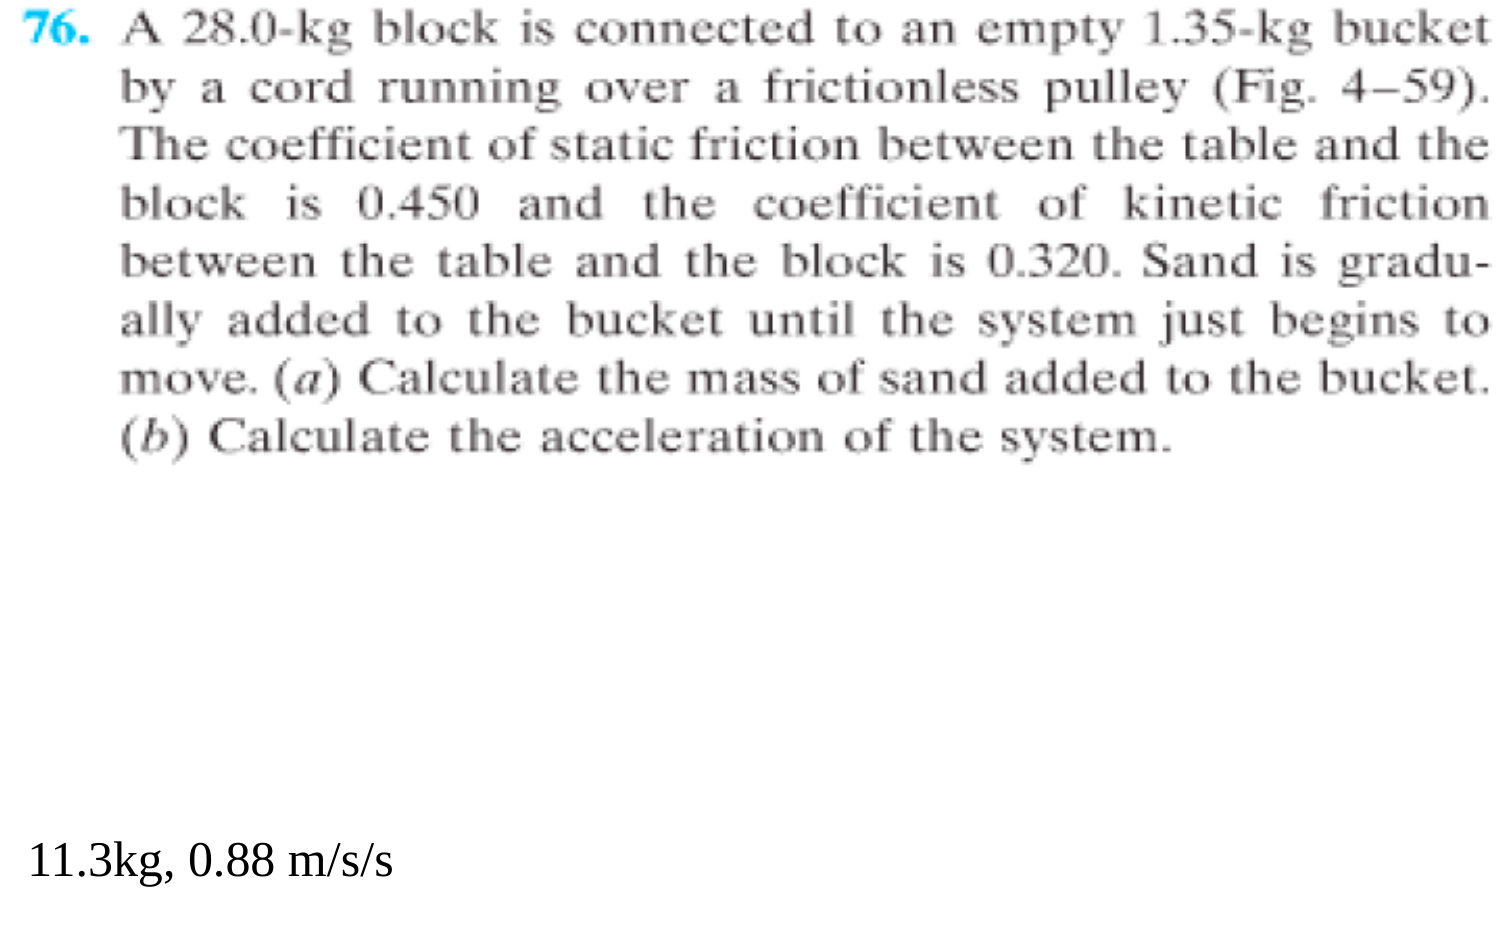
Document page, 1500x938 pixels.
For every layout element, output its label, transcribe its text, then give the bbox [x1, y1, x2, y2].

picture [18, 0, 1500, 469]
text_box 11.3kg, 0.88 m/s/s [0, 818, 1438, 894]
